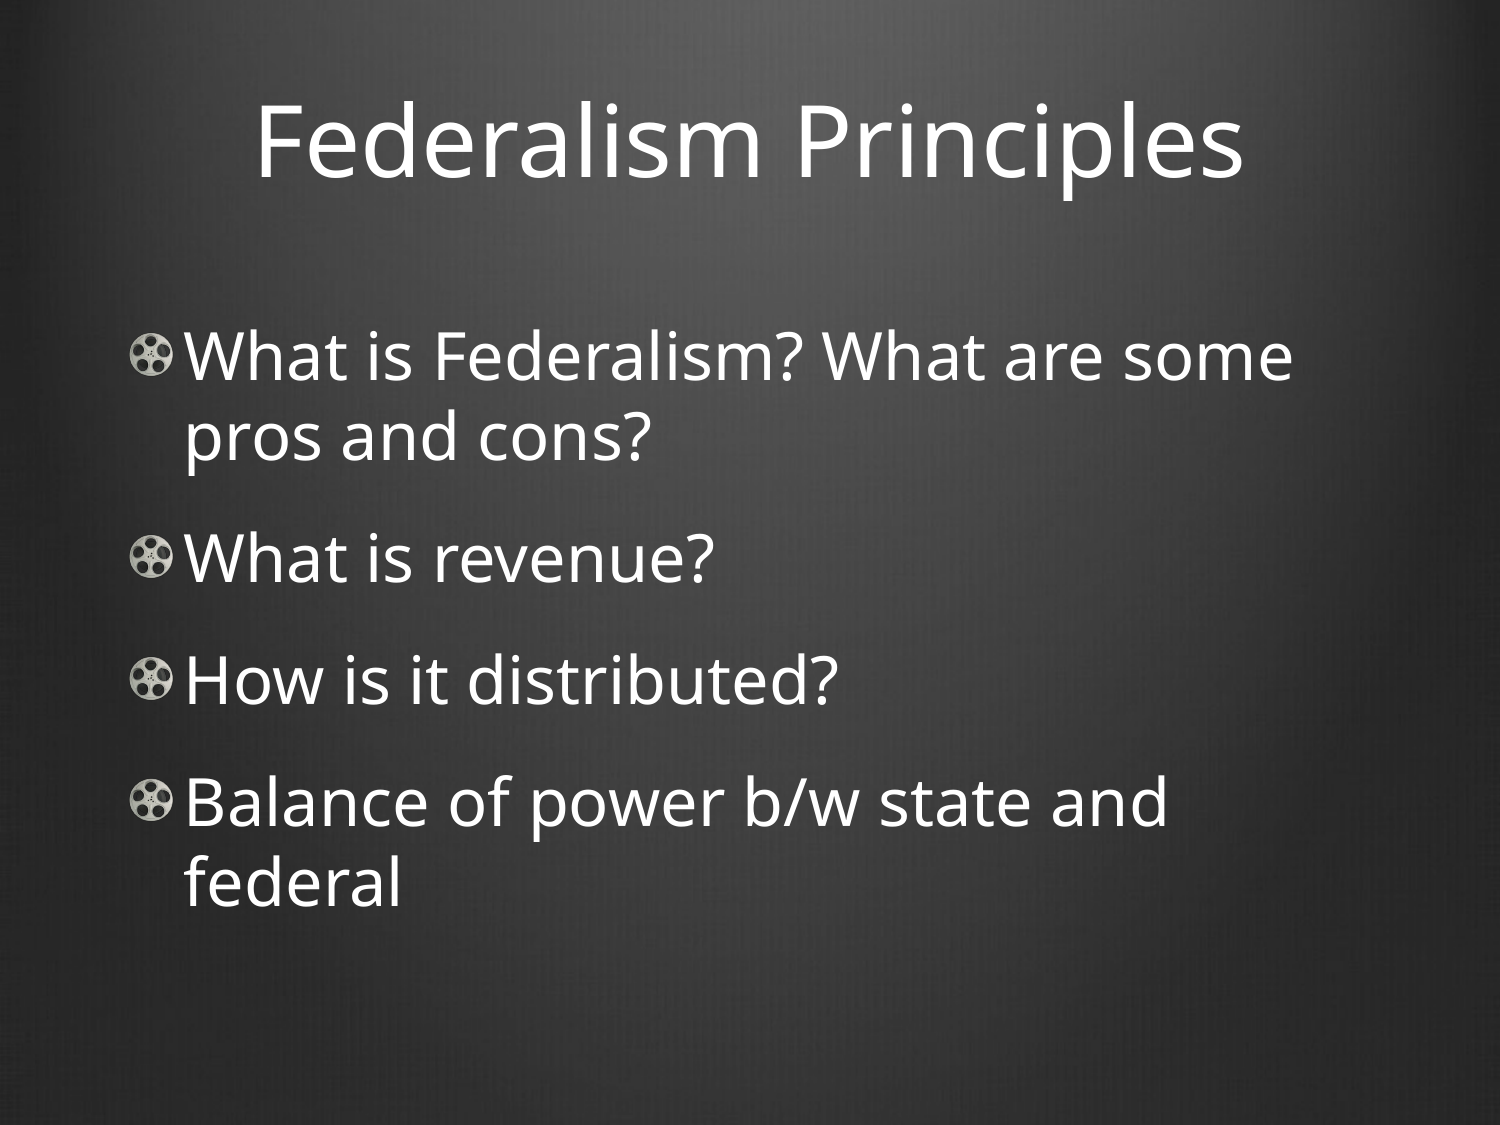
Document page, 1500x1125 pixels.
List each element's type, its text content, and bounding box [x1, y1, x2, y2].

title Federalism Principles [112, 19, 1388, 255]
picture [127, 776, 175, 823]
list What is Federalism? What are some pros and cons? What is revenue? How is it distributed? Balance of power b/w state and federal [112, 306, 1388, 1005]
picture [127, 654, 175, 702]
picture [127, 532, 175, 580]
picture [127, 330, 175, 378]
